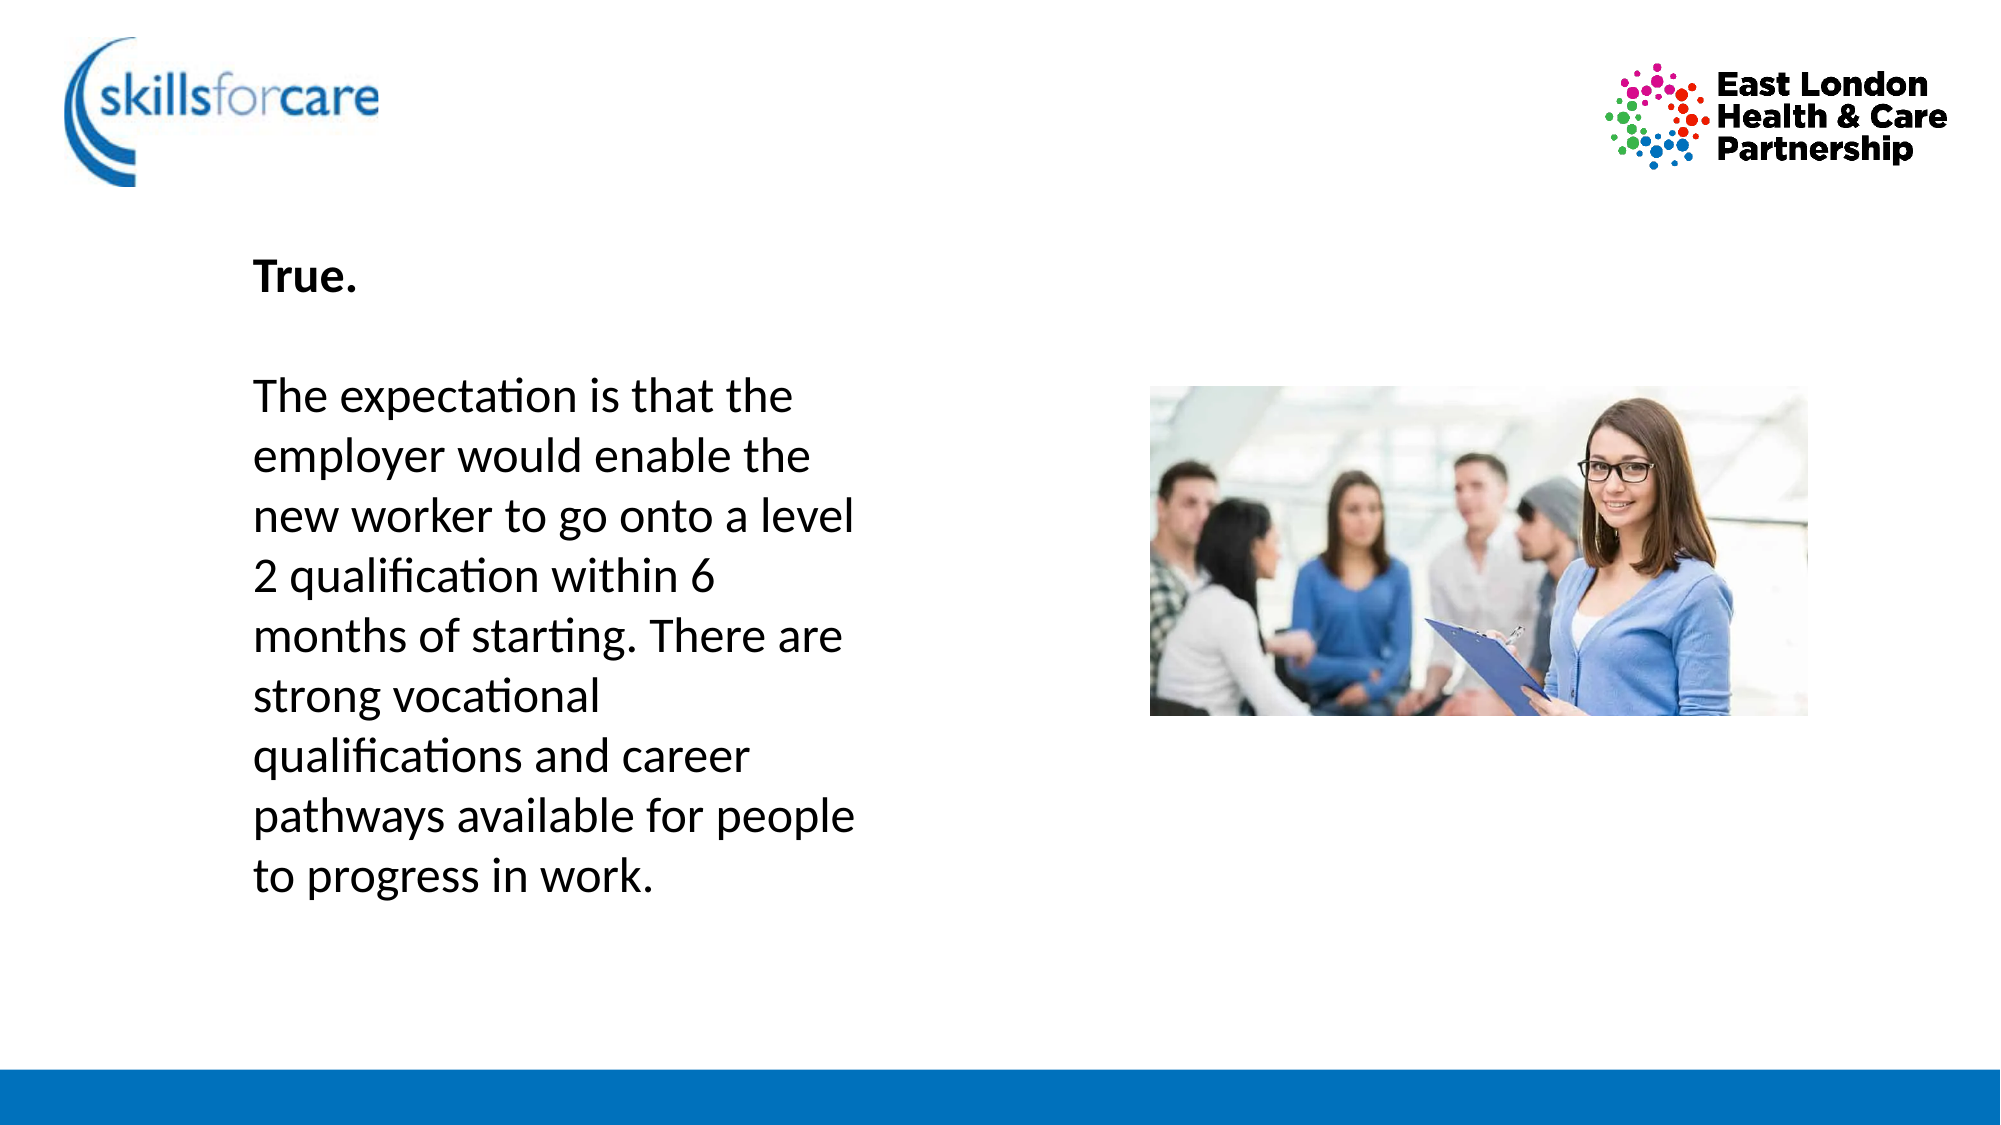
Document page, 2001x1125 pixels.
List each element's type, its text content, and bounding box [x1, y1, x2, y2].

picture [1150, 386, 1808, 716]
text_box True. The expectation is that the employer would enable the new worker to go onto a level 2 qualification within 6 months of starting. There are strong vocational qualifications and career pathways available for people to progress in work. [238, 174, 896, 910]
picture [1602, 59, 1951, 170]
picture [64, 37, 379, 187]
